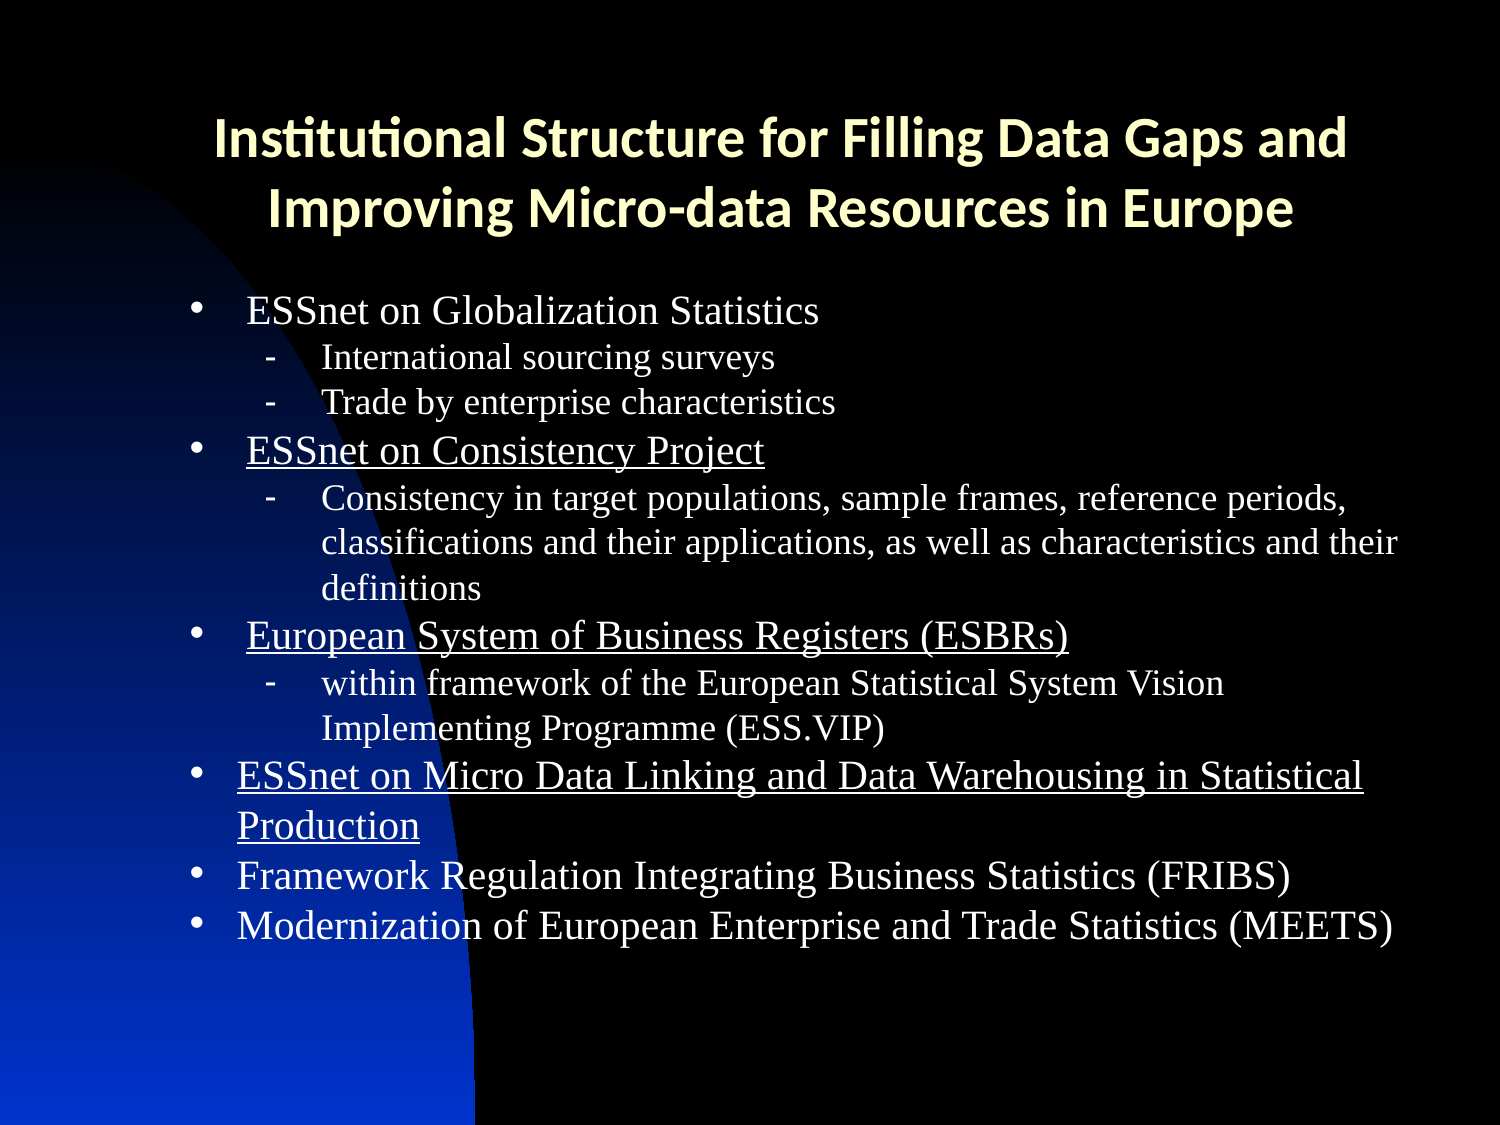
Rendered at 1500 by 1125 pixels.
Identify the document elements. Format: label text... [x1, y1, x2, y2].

text_box ESSnet on Globalization Statistics International sourcing surveys Trade by enterprise characteristics ESSnet on Consistency Project Consistency in target populations, sample frames, reference periods, classifications and their applications, as well as characteristics and their definitions European System of Business Registers (ESBRs) within framework of the European Statistical System Vision Implementing Programme (ESS.VIP) ESSnet on Micro Data Linking and Data Warehousing in Statistical Production Framework Regulation Integrating Business Statistics (FRIBS) Modernization of European Enterprise and Trade Statistics (MEETS) [174, 275, 1450, 1045]
title Institutional Structure for Filling Data Gaps and Improving Micro-data Resources in Europe [187, 50, 1375, 275]
